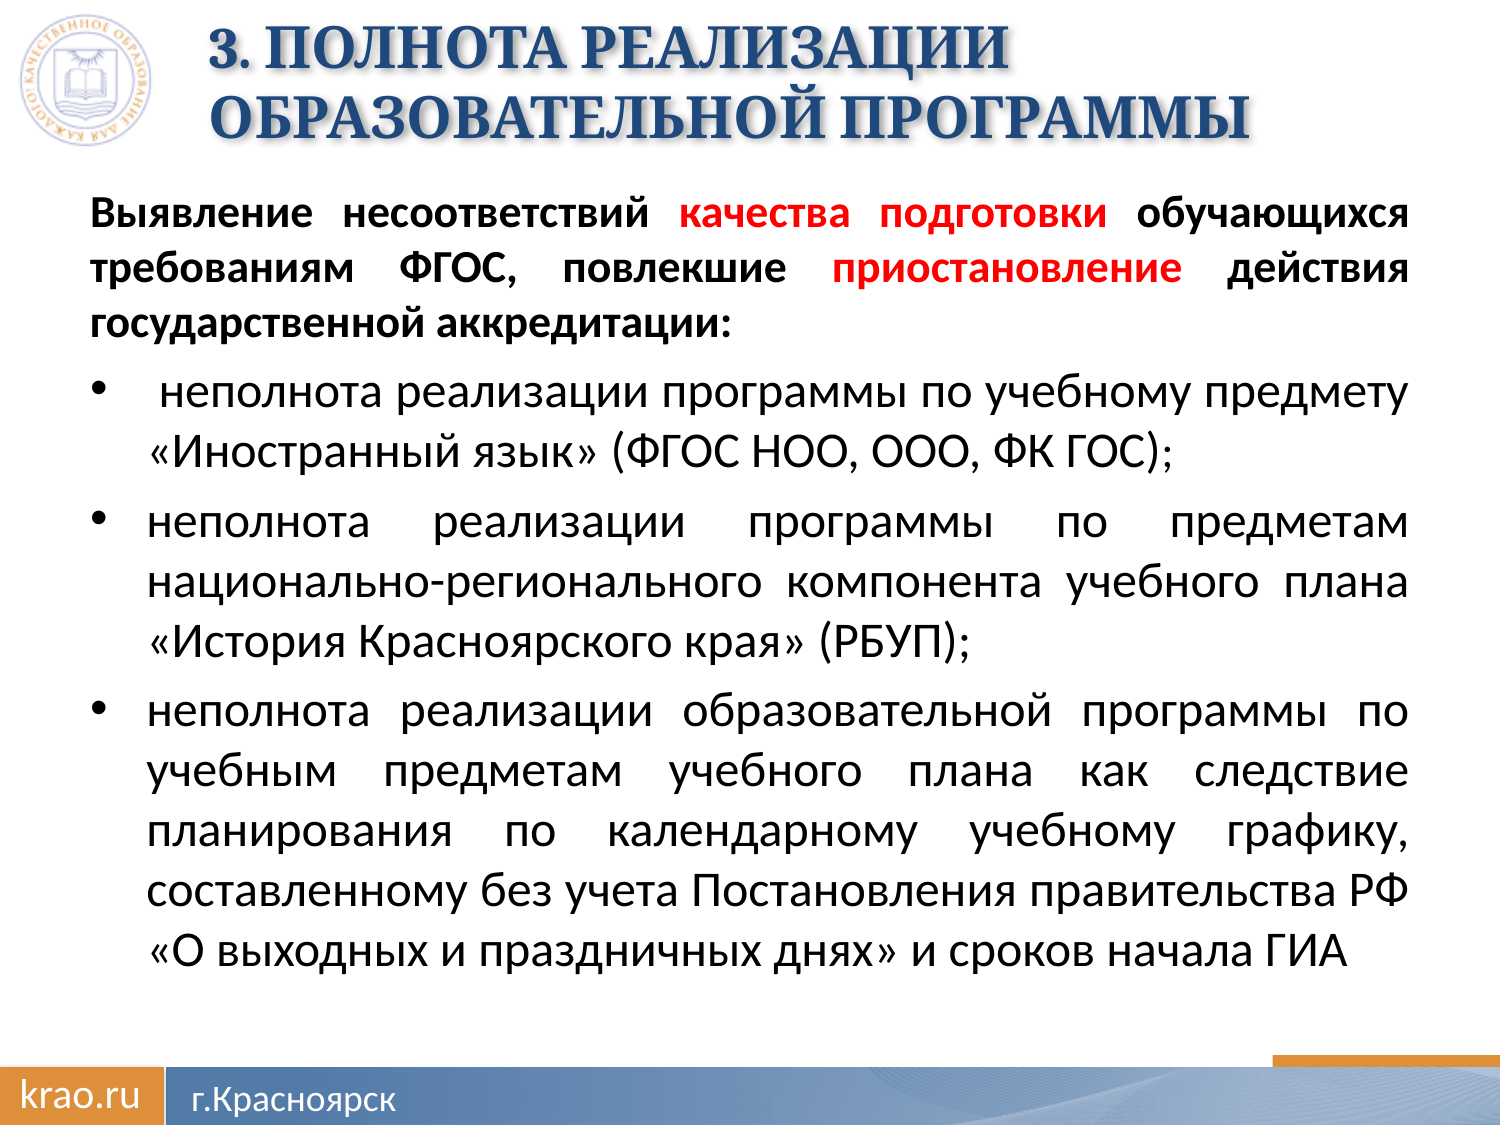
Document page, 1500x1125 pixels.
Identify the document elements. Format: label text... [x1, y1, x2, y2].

picture [16, 3, 162, 151]
title 3. Полнота реализации образовательной программы [193, 9, 1500, 152]
list Выявление несоответствий качества подготовки обучающихся требованиям ФГОС, повлекшие приостановление действия государственной аккредитации: неполнота реализации программы по учебному предмету «Иностранный язык» (ФГОС НОО, ООО, ФК ГОС); неполнота реализации программы по предметам национально-регионального компонента учебного плана «История Красноярского края» (РБУП); неполнота реализации образовательной программы по учебным предметам учебного плана как следствие планирования по календарному учебному графику, составленному без учета Постановления правительства РФ «О выходных и праздничных днях» и сроков начала ГИА [74, 174, 1426, 1006]
